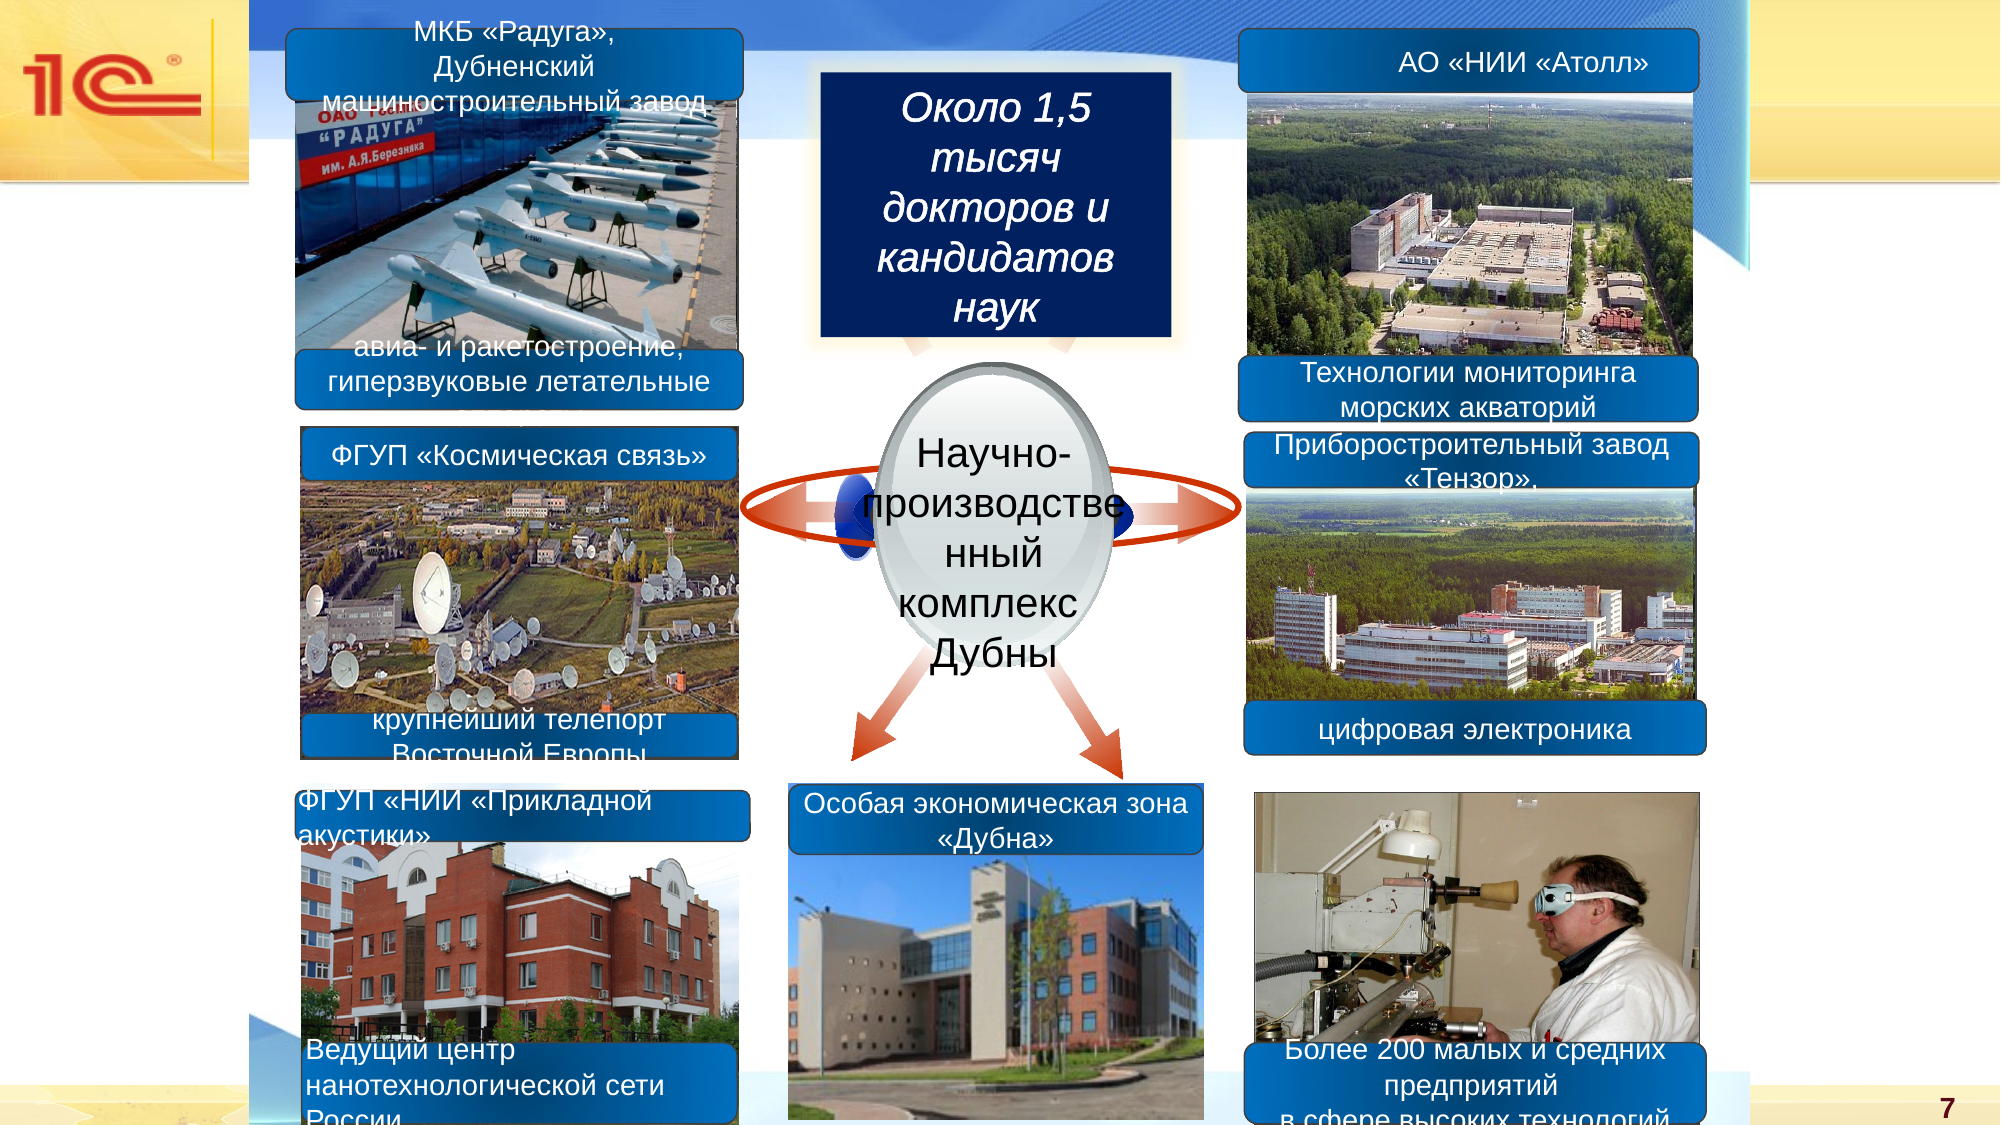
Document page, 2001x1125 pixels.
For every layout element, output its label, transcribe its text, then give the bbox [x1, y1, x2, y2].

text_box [742, 222, 1239, 791]
slide_number 7 [1803, 1082, 1971, 1125]
picture [0, 0, 2001, 1125]
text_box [1244, 792, 1707, 1125]
